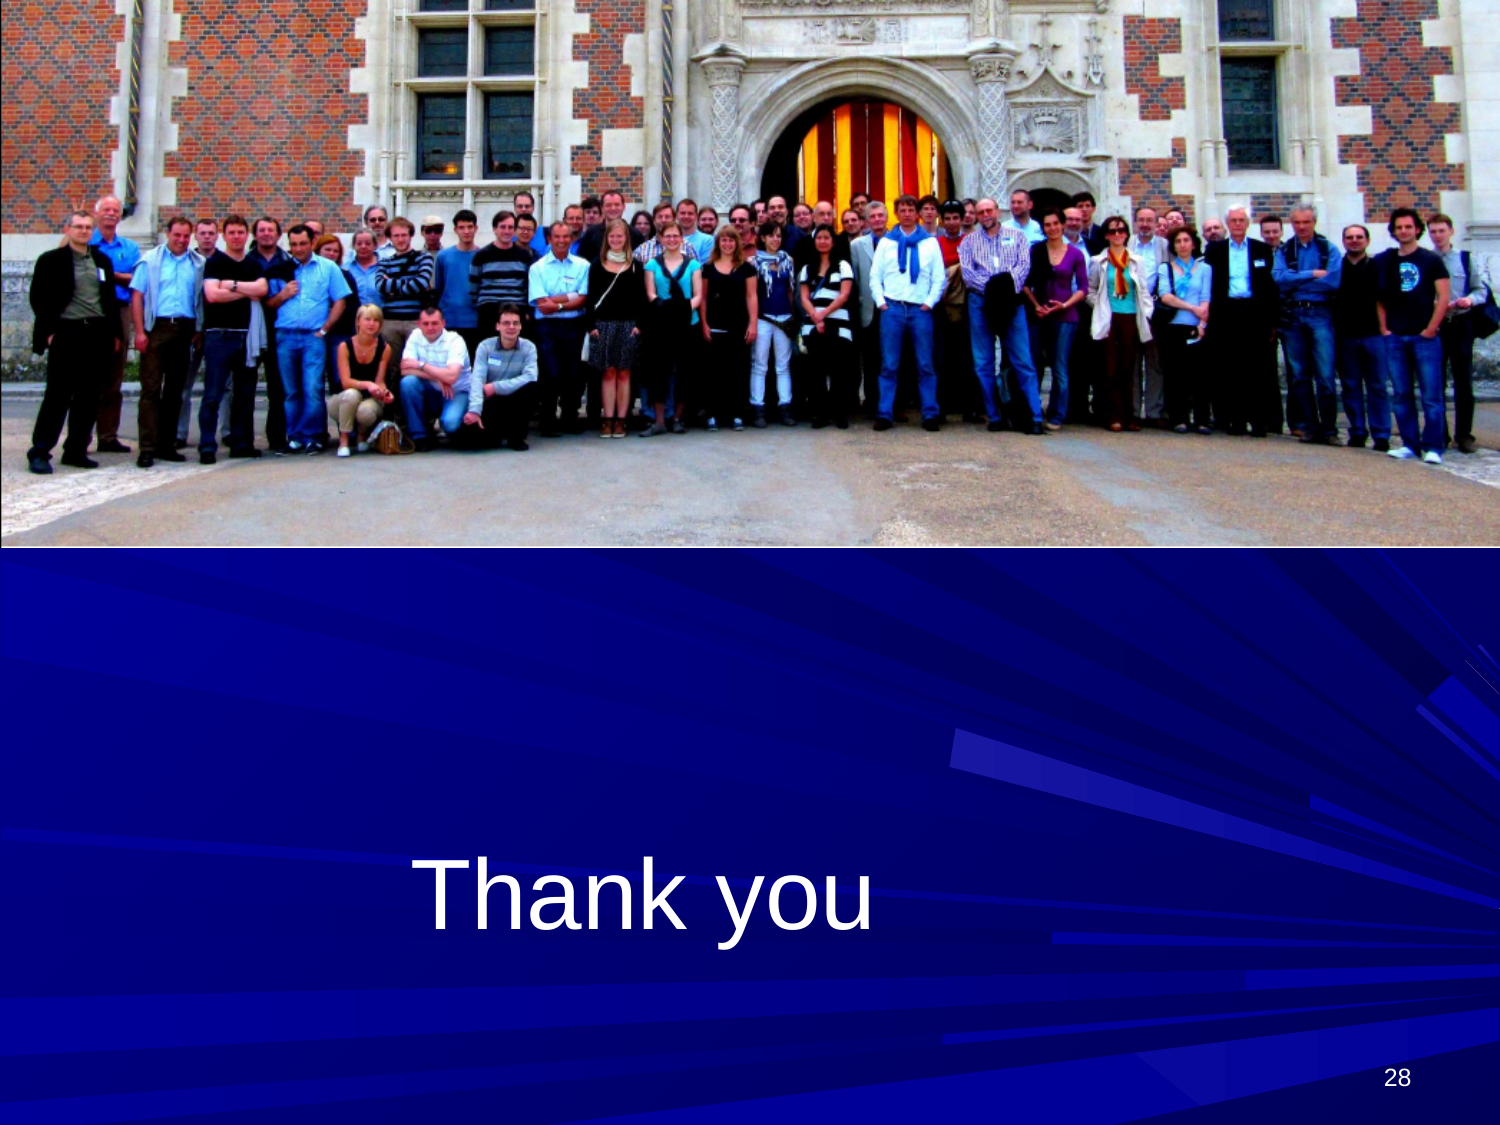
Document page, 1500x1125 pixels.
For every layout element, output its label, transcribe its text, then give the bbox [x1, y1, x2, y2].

text_box Thank you [395, 822, 1140, 957]
slide_number 28 [1368, 1023, 1500, 1100]
picture [0, 0, 1500, 548]
